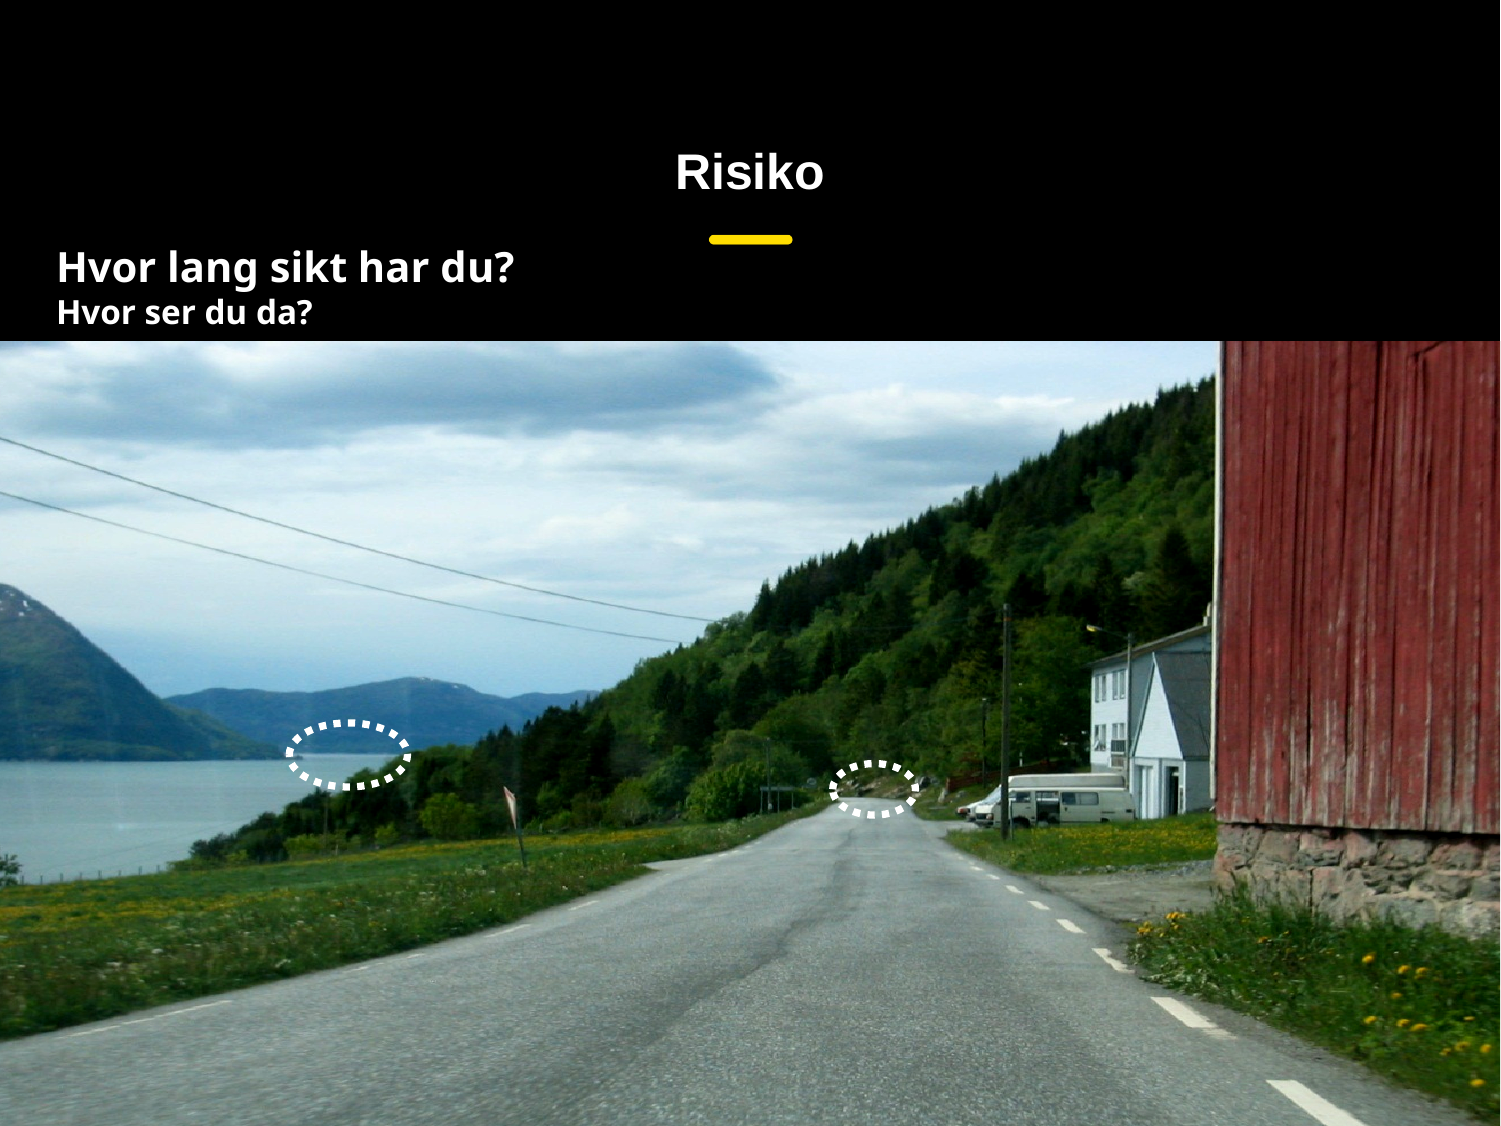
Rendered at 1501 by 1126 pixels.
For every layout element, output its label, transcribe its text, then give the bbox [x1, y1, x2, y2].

title Risiko [75, 139, 1426, 200]
picture [0, 341, 1501, 1126]
text_box Hvor lang sikt har du? Hvor ser du da? [41, 233, 1400, 339]
